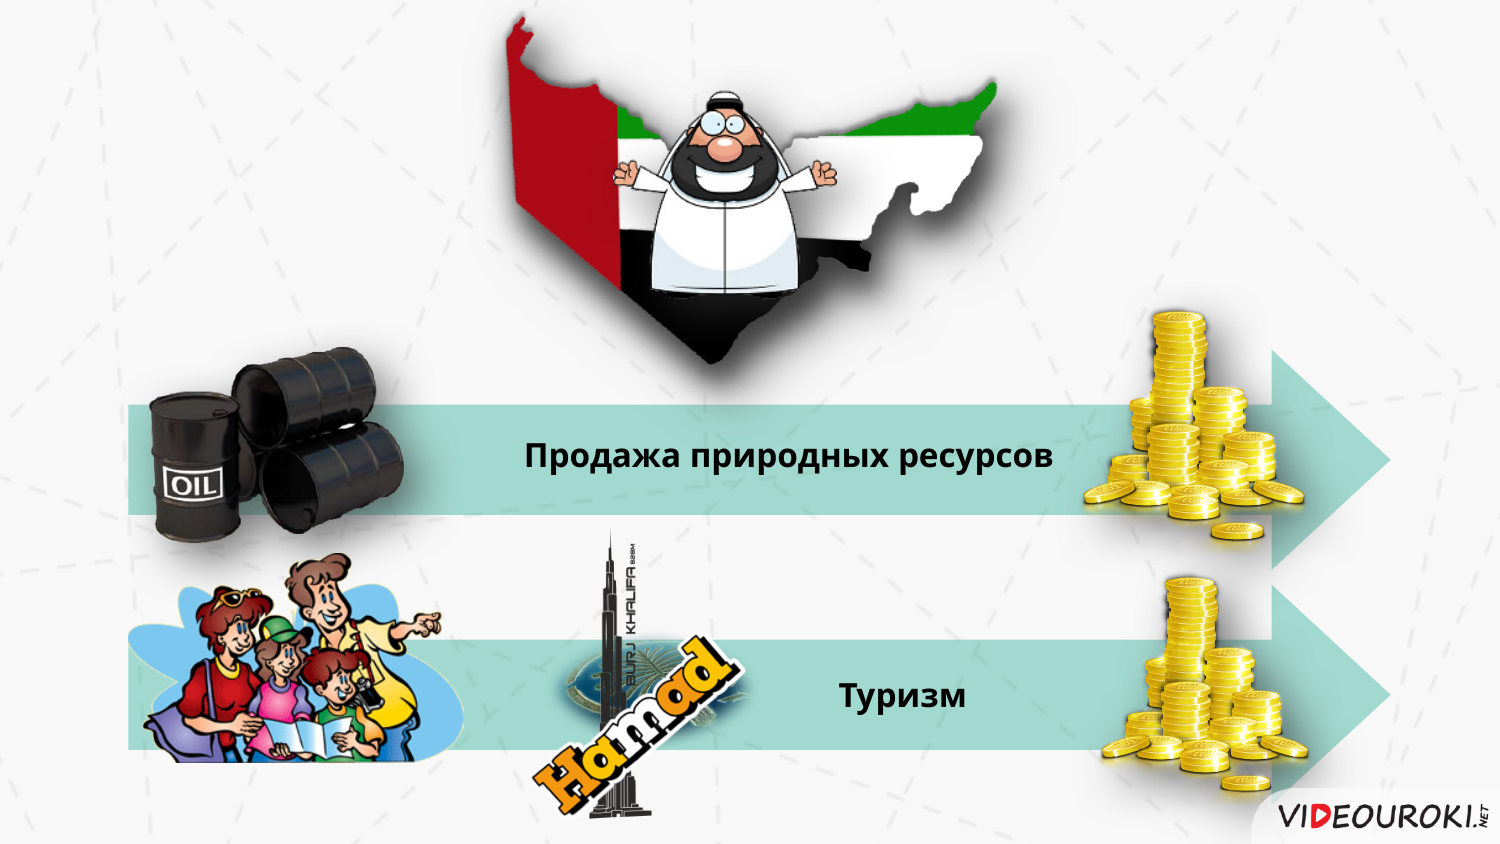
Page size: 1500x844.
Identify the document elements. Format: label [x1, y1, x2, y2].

text_box [768, 584, 1250, 806]
text_box [1324, 584, 1391, 788]
text_box [416, 349, 1391, 570]
text_box [513, 522, 768, 820]
picture [0, 0, 1500, 844]
text_box [128, 584, 513, 806]
